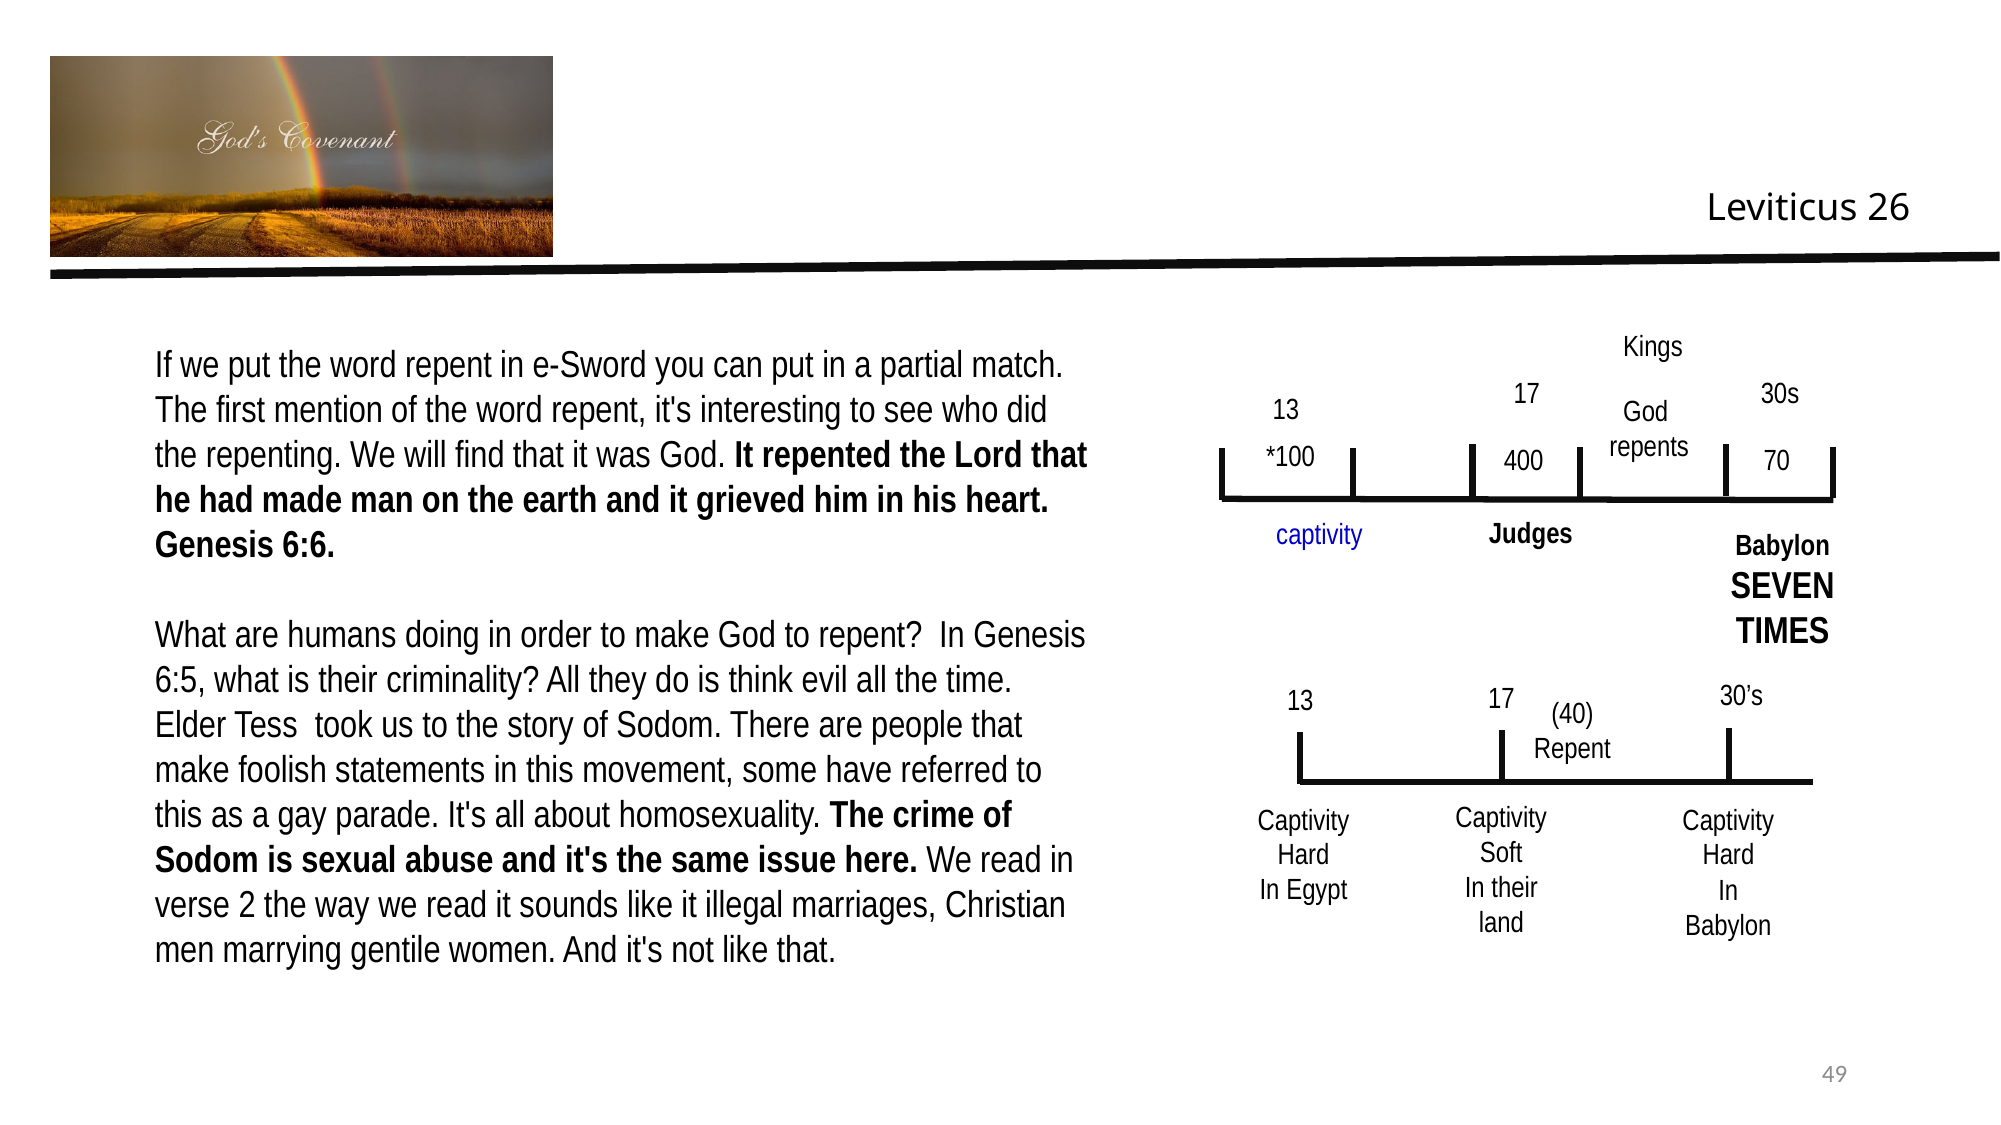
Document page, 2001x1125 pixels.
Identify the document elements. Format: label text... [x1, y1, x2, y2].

text_box Captivity Hard In Egypt [1241, 793, 1366, 913]
text_box Captivity Soft In their land [1439, 790, 1564, 946]
text_box God repents [1592, 384, 1706, 470]
slide_number 49 [1412, 1042, 1863, 1103]
text_box If we put the word repent in e-Sword you can put in a partial match. The first mention of the word repent, it's interesting to see who did the repenting. We will find that it was God. It repented the Lord that he had made man on the earth and it grieved him in his heart. Genesis 6:6. What are humans doing in order to make God to repent? In Genesis 6:5, what is their criminality? All they do is think evil all the time. Elder Tess took us to the story of Sodom. There are people that make foolish statements in this movement, some have referred to this as a gay parade. It's all about homosexuality. The crime of Sodom is sexual abuse and it's the same issue here. We read in verse 2 the way we read it sounds like it illegal marriages, Christian men marrying gentile women. And it's not like that. [140, 332, 1106, 978]
text_box 70 [1732, 434, 1822, 484]
text_box *100 [1246, 429, 1335, 480]
text_box 13 [1250, 382, 1322, 429]
text_box Babylon SEVEN TIMES [1710, 518, 1855, 659]
picture [50, 56, 553, 257]
text_box captivity [1252, 507, 1387, 558]
text_box 17 [1491, 367, 1562, 417]
text_box Kings [1589, 319, 1717, 370]
text_box Leviticus 26 [1691, 176, 1935, 236]
text_box 30s [1744, 367, 1816, 417]
text_box (40) Repent [1516, 686, 1629, 772]
text_box 30’s [1692, 668, 1791, 719]
text_box Judges [1463, 506, 1599, 557]
text_box 17 [1466, 671, 1537, 722]
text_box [50, 256, 2000, 275]
text_box Captivity Hard In Babylon [1666, 793, 1791, 949]
text_box 400 [1479, 433, 1568, 484]
text_box 13 [1265, 674, 1336, 724]
